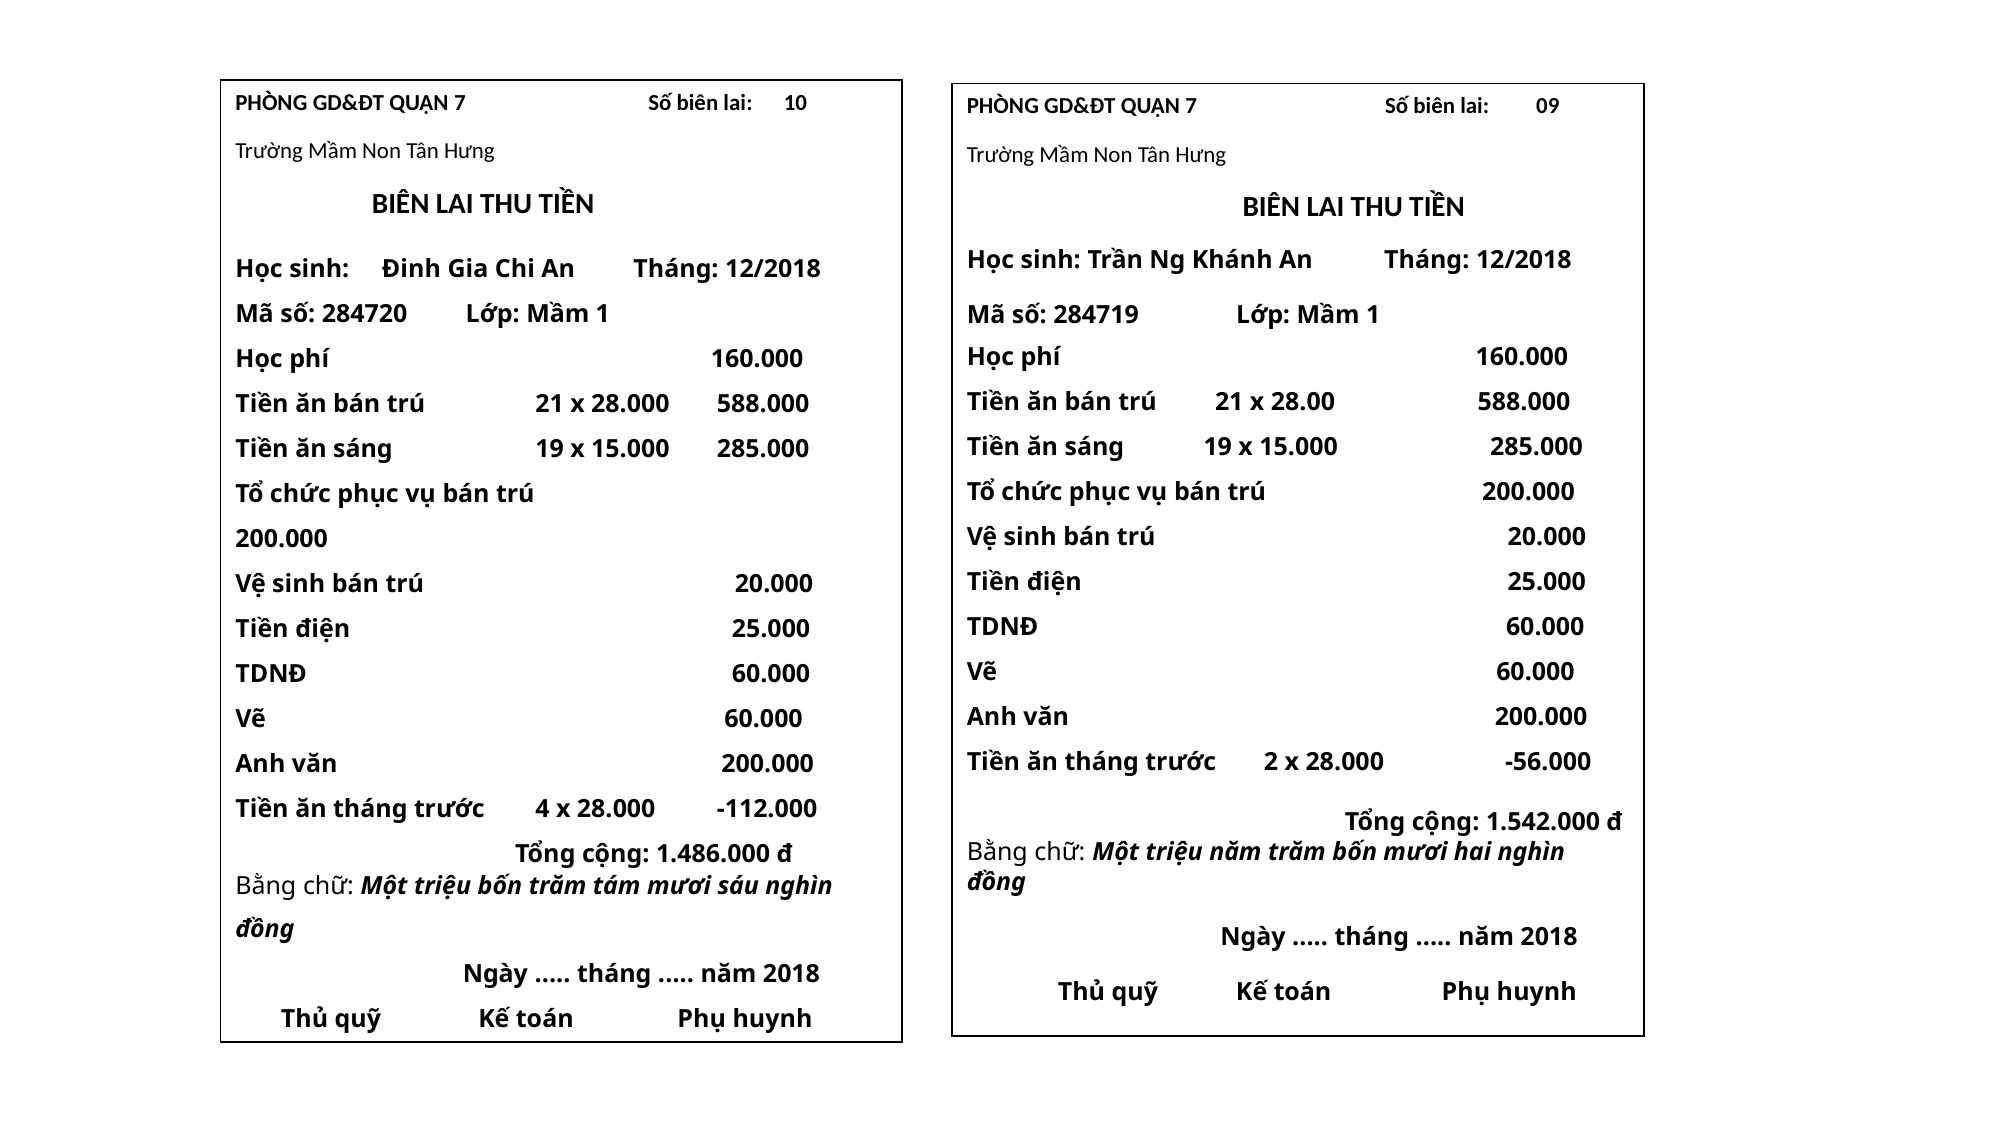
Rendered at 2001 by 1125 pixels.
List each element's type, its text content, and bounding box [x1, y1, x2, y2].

text_box PHÒNG GD&ĐT QUẬN 7 Số biên lai: 09 Trường Mầm Non Tân Hưng BIÊN LAI THU TIỀN Học sinh: Trần Ng Khánh An Tháng: 12/2018 Mã số: 284719 Lớp: Mầm 1 Học phí 160.000 Tiền ăn bán trú 21 x 28.00 588.000 Tiền ăn sáng 19 x 15.000 285.000 Tổ chức phục vụ bán trú 200.000 Vệ sinh bán trú 20.000 Tiền điện 25.000 TDNĐ 60.000 Vẽ 60.000 Anh văn 200.000 Tiền ăn tháng trước 2 x 28.000 -56.000 Tổng cộng: 1.542.000 đ Bằng chữ: Một triệu năm trăm bốn mươi hai nghìn đồng Ngày ..... tháng ..... năm 2018 Thủ quỹ Kế toán Phụ huynh [951, 83, 1645, 1037]
text_box PHÒNG GD&ĐT QUẬN 7 Số biên lai: 10 Trường Mầm Non Tân Hưng BIÊN LAI THU TIỀN Học sinh: Đinh Gia Chi An Tháng: 12/2018 Mã số: 284720 Lớp: Mầm 1 Học phí 160.000 Tiền ăn bán trú 21 x 28.000 588.000 Tiền ăn sáng 19 x 15.000 285.000 Tổ chức phục vụ bán trú 200.000 Vệ sinh bán trú 20.000 Tiền điện 25.000 TDNĐ 60.000 Vẽ 60.000 Anh văn 200.000 Tiền ăn tháng trước 4 x 28.000 -112.000 Tổng cộng: 1.486.000 đ Bằng chữ: Một triệu bốn trăm tám mươi sáu nghìn đồng Ngày ..... tháng ..... năm 2018 Thủ quỹ Kế toán Phụ huynh [220, 79, 902, 1043]
